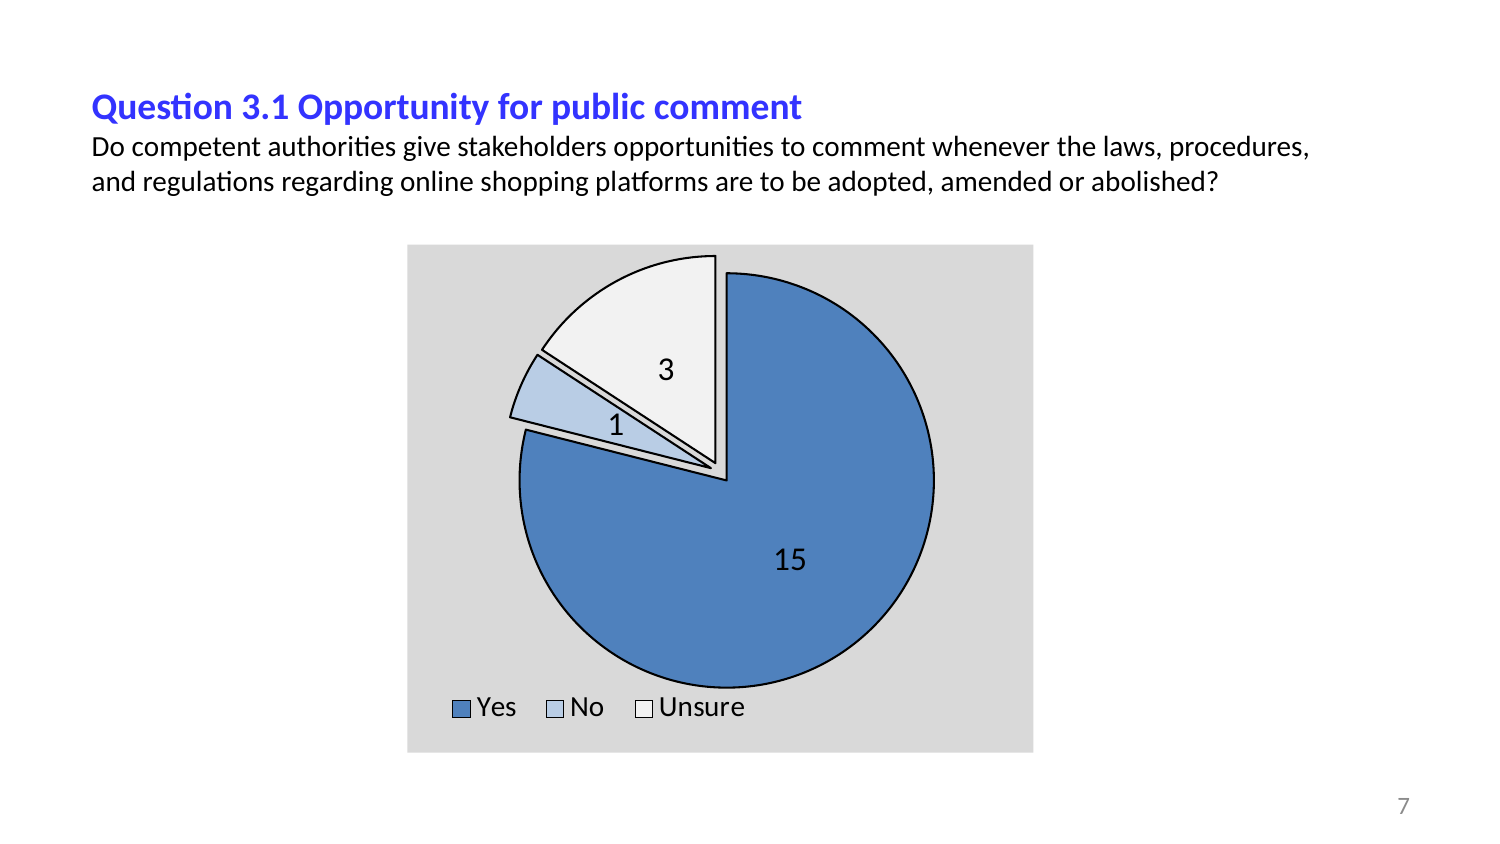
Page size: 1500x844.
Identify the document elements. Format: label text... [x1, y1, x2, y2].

slide_number 7 [1074, 782, 1425, 827]
chart [407, 244, 1034, 753]
title Question 3.1 Opportunity for public comment Do competent authorities give stakeholders opportunities to comment whenever the laws, procedures, and regulations regarding online shopping platforms are to be adopted, amended or abolished? [76, 0, 1366, 282]
